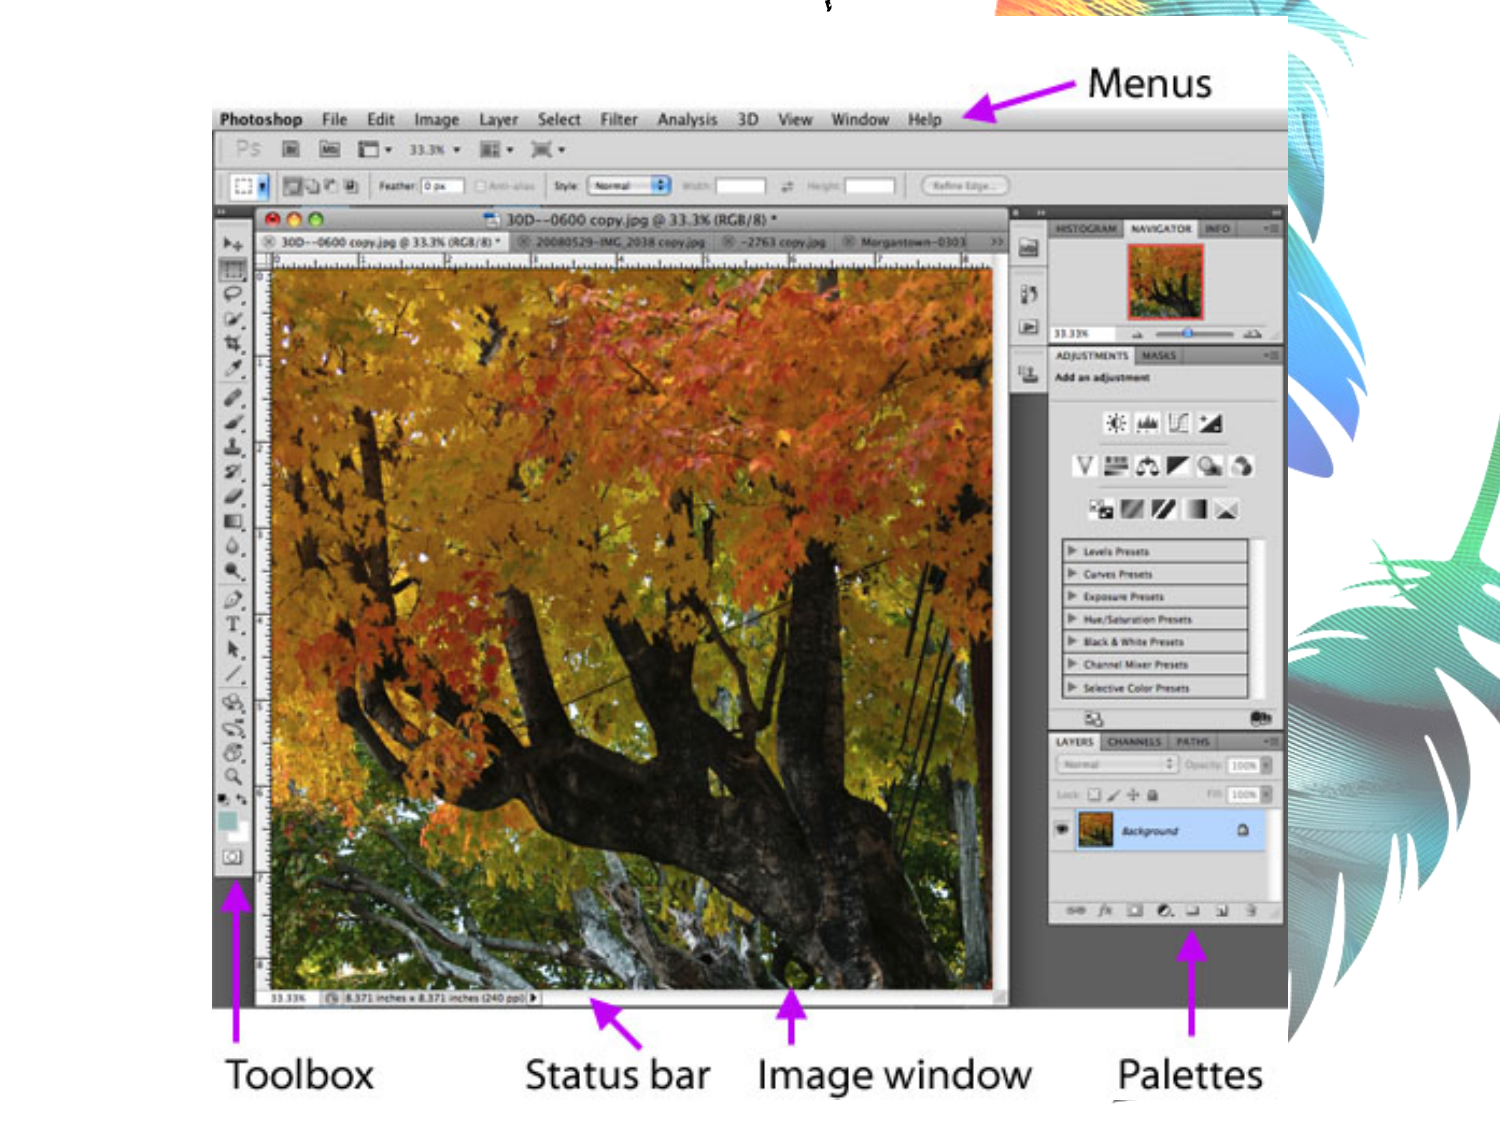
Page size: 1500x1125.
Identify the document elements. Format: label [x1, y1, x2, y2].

picture [212, 0, 1500, 1125]
